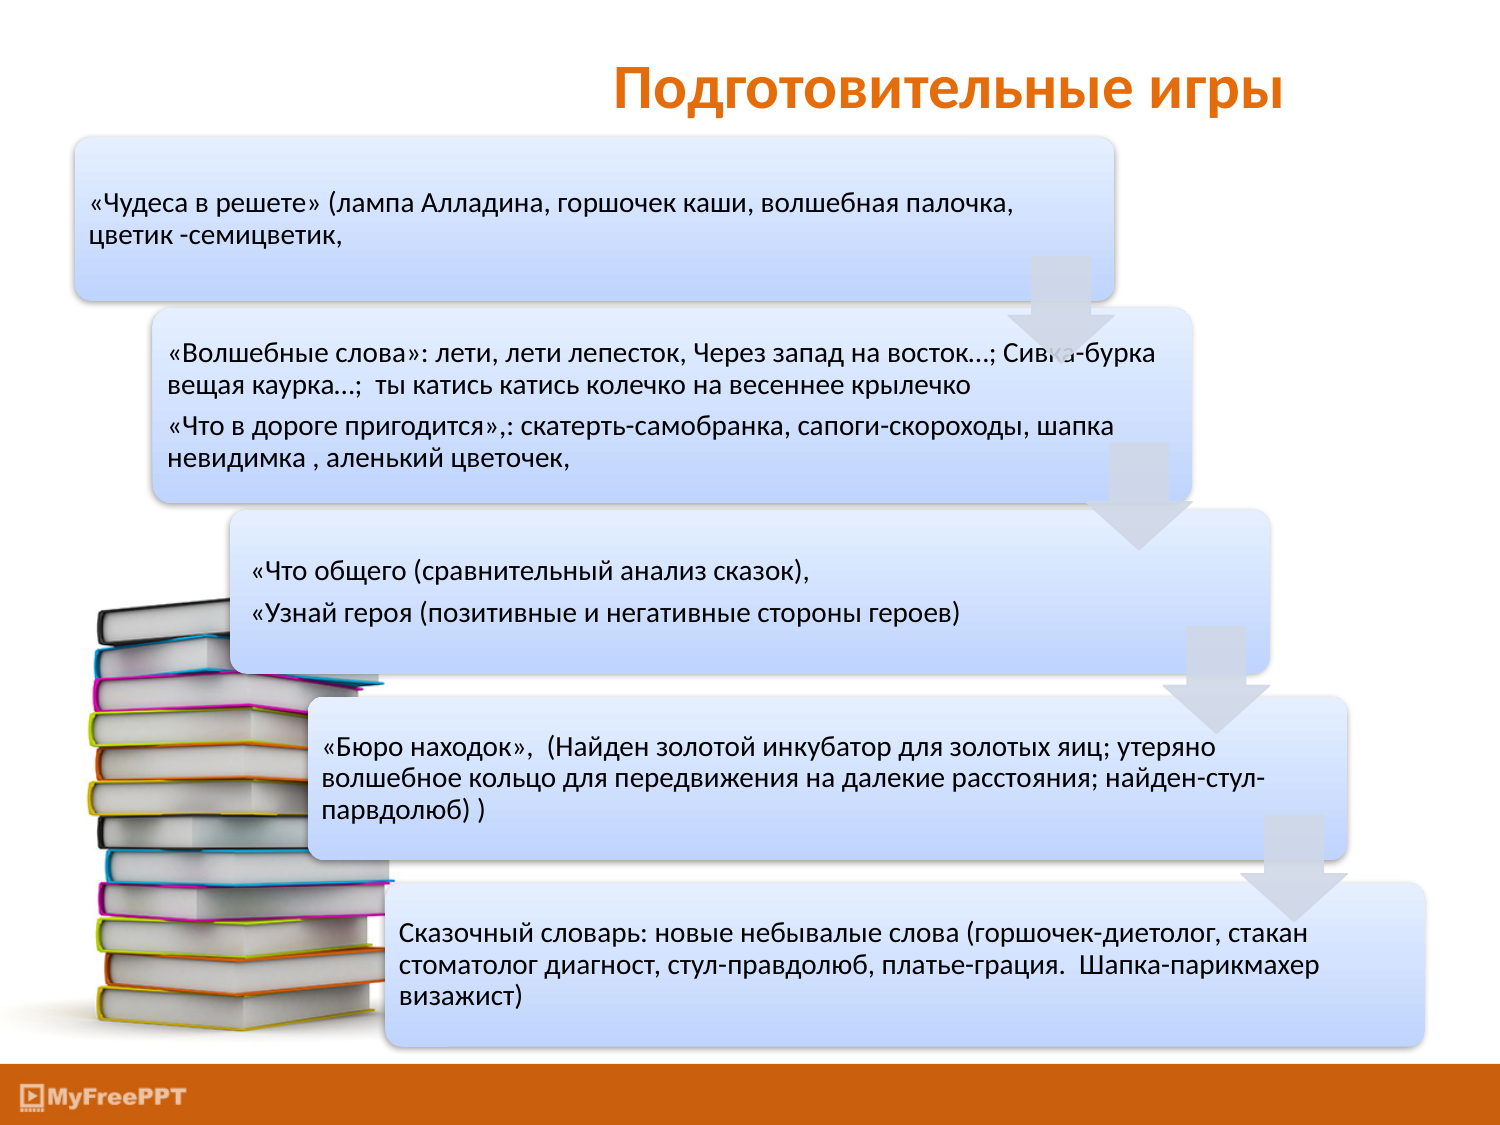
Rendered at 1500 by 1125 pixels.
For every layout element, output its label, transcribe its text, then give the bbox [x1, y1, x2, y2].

picture [0, 0, 1500, 1125]
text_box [74, 136, 1426, 1047]
title Подготовительные игры [474, 37, 1425, 130]
